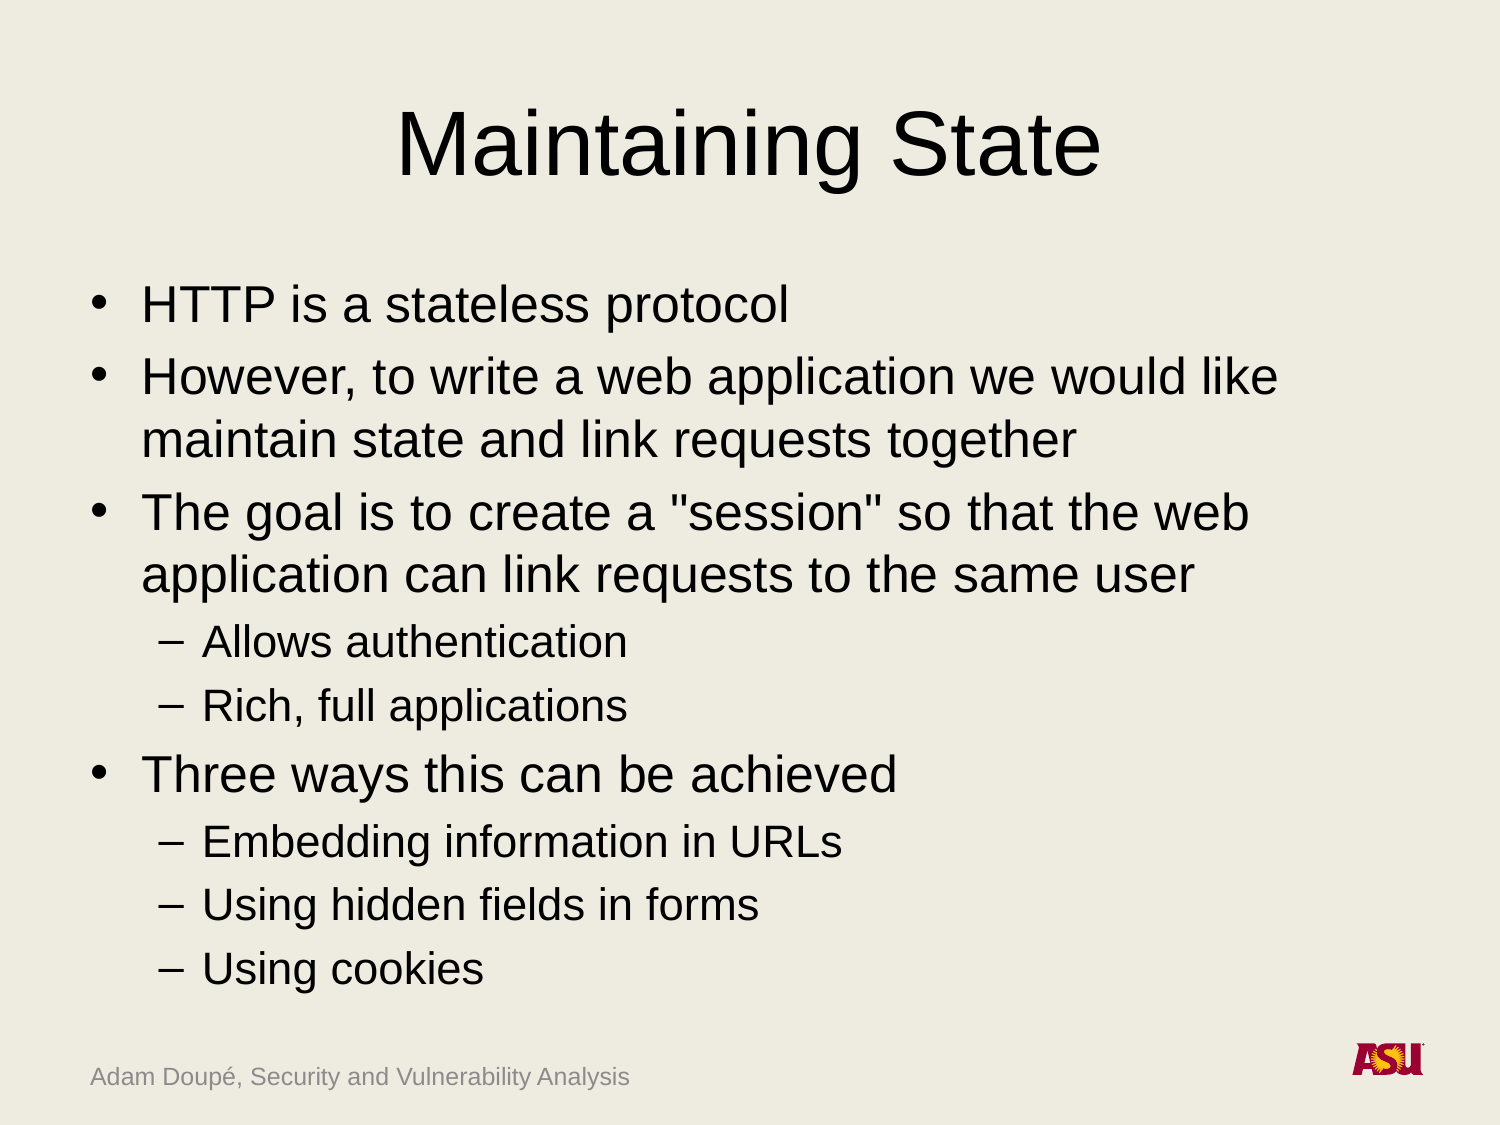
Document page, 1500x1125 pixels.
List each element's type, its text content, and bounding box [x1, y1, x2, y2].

title Maintaining State [75, 45, 1425, 233]
list HTTP is a stateless protocol However, to write a web application we would like maintain state and link requests together The goal is to create a "session" so that the web application can link requests to the same user Allows authentication Rich, full applications Three ways this can be achieved Embedding information in URLs Using hidden fields in forms Using cookies [75, 262, 1425, 1005]
